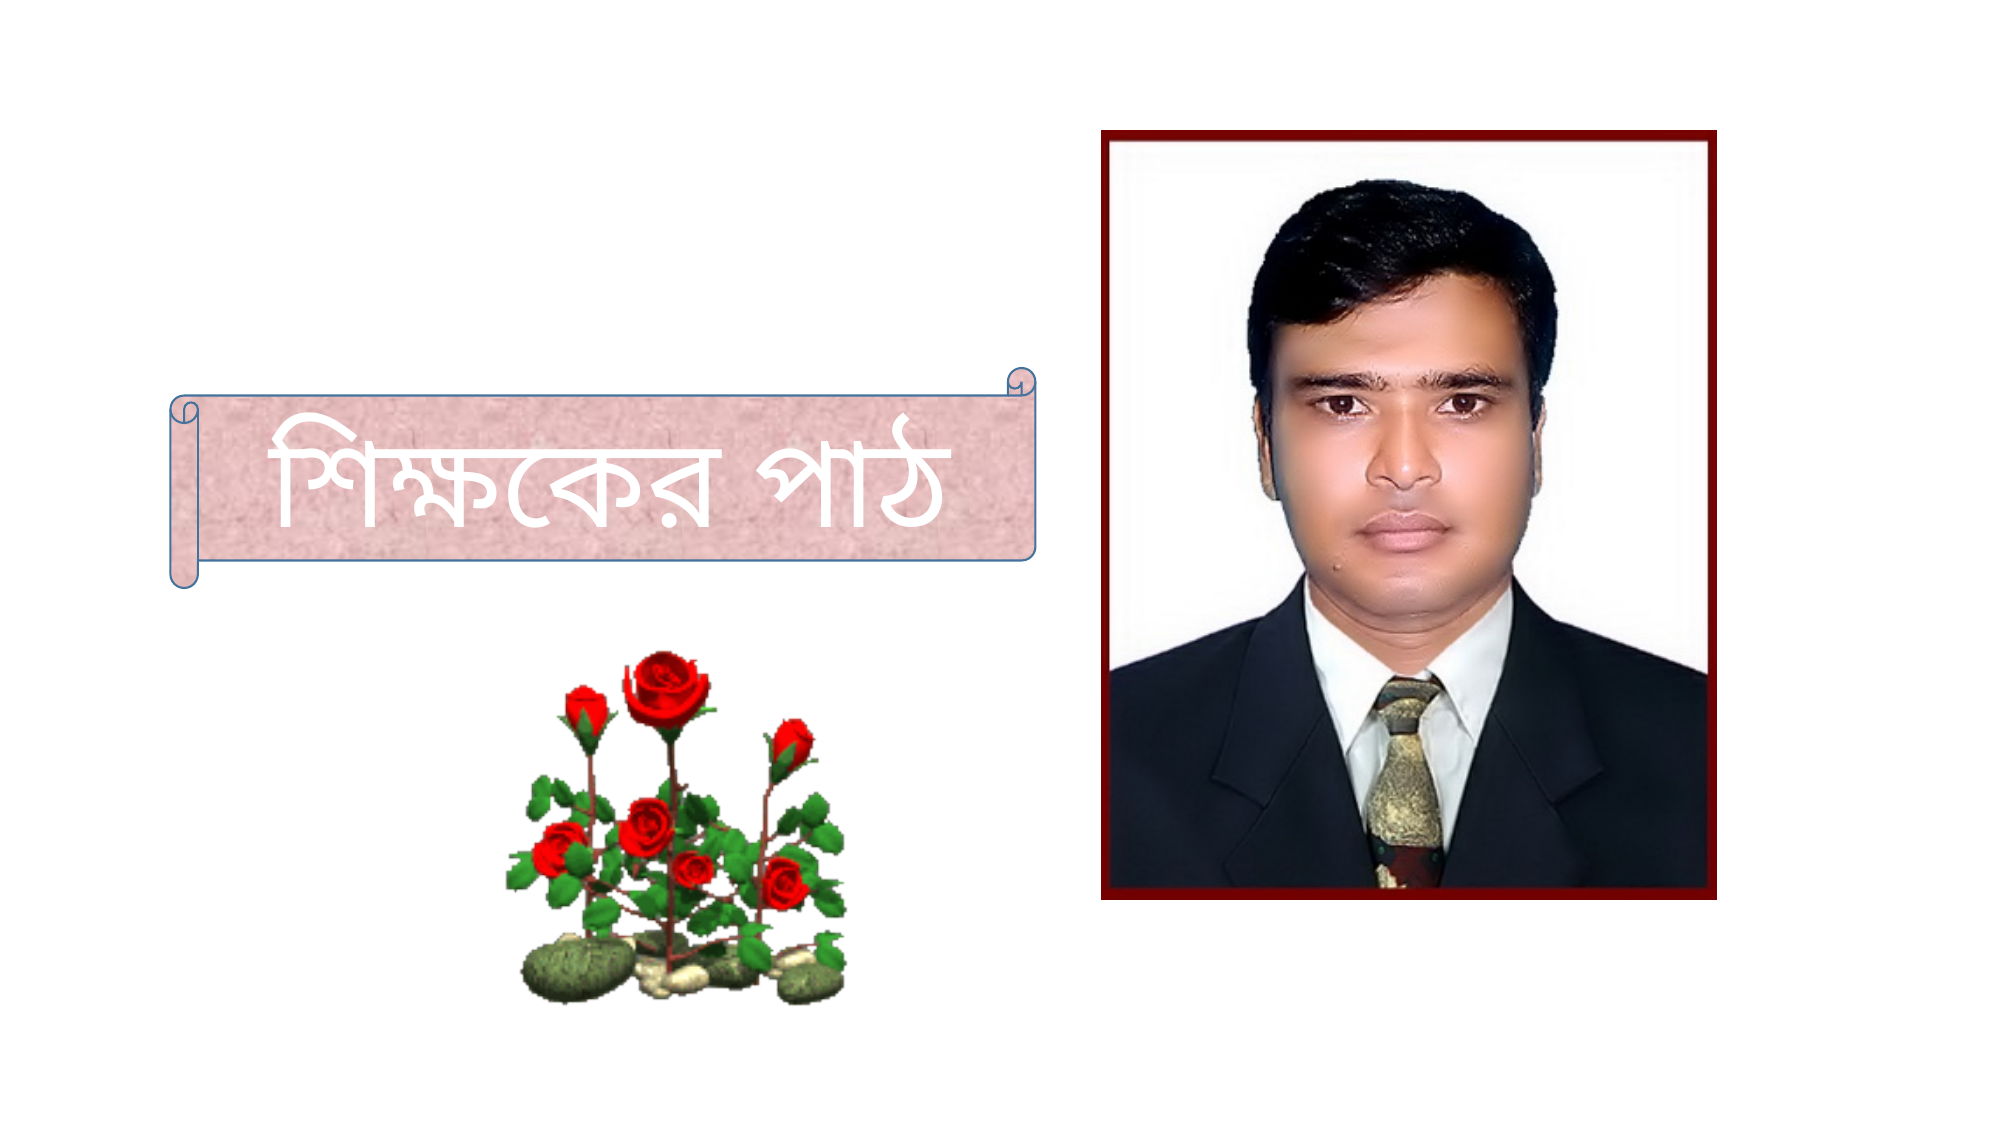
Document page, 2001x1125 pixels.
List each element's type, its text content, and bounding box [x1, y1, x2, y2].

picture [484, 629, 851, 1012]
picture [1101, 130, 1717, 900]
text_box শিক্ষকের পাঠ [169, 366, 1037, 590]
